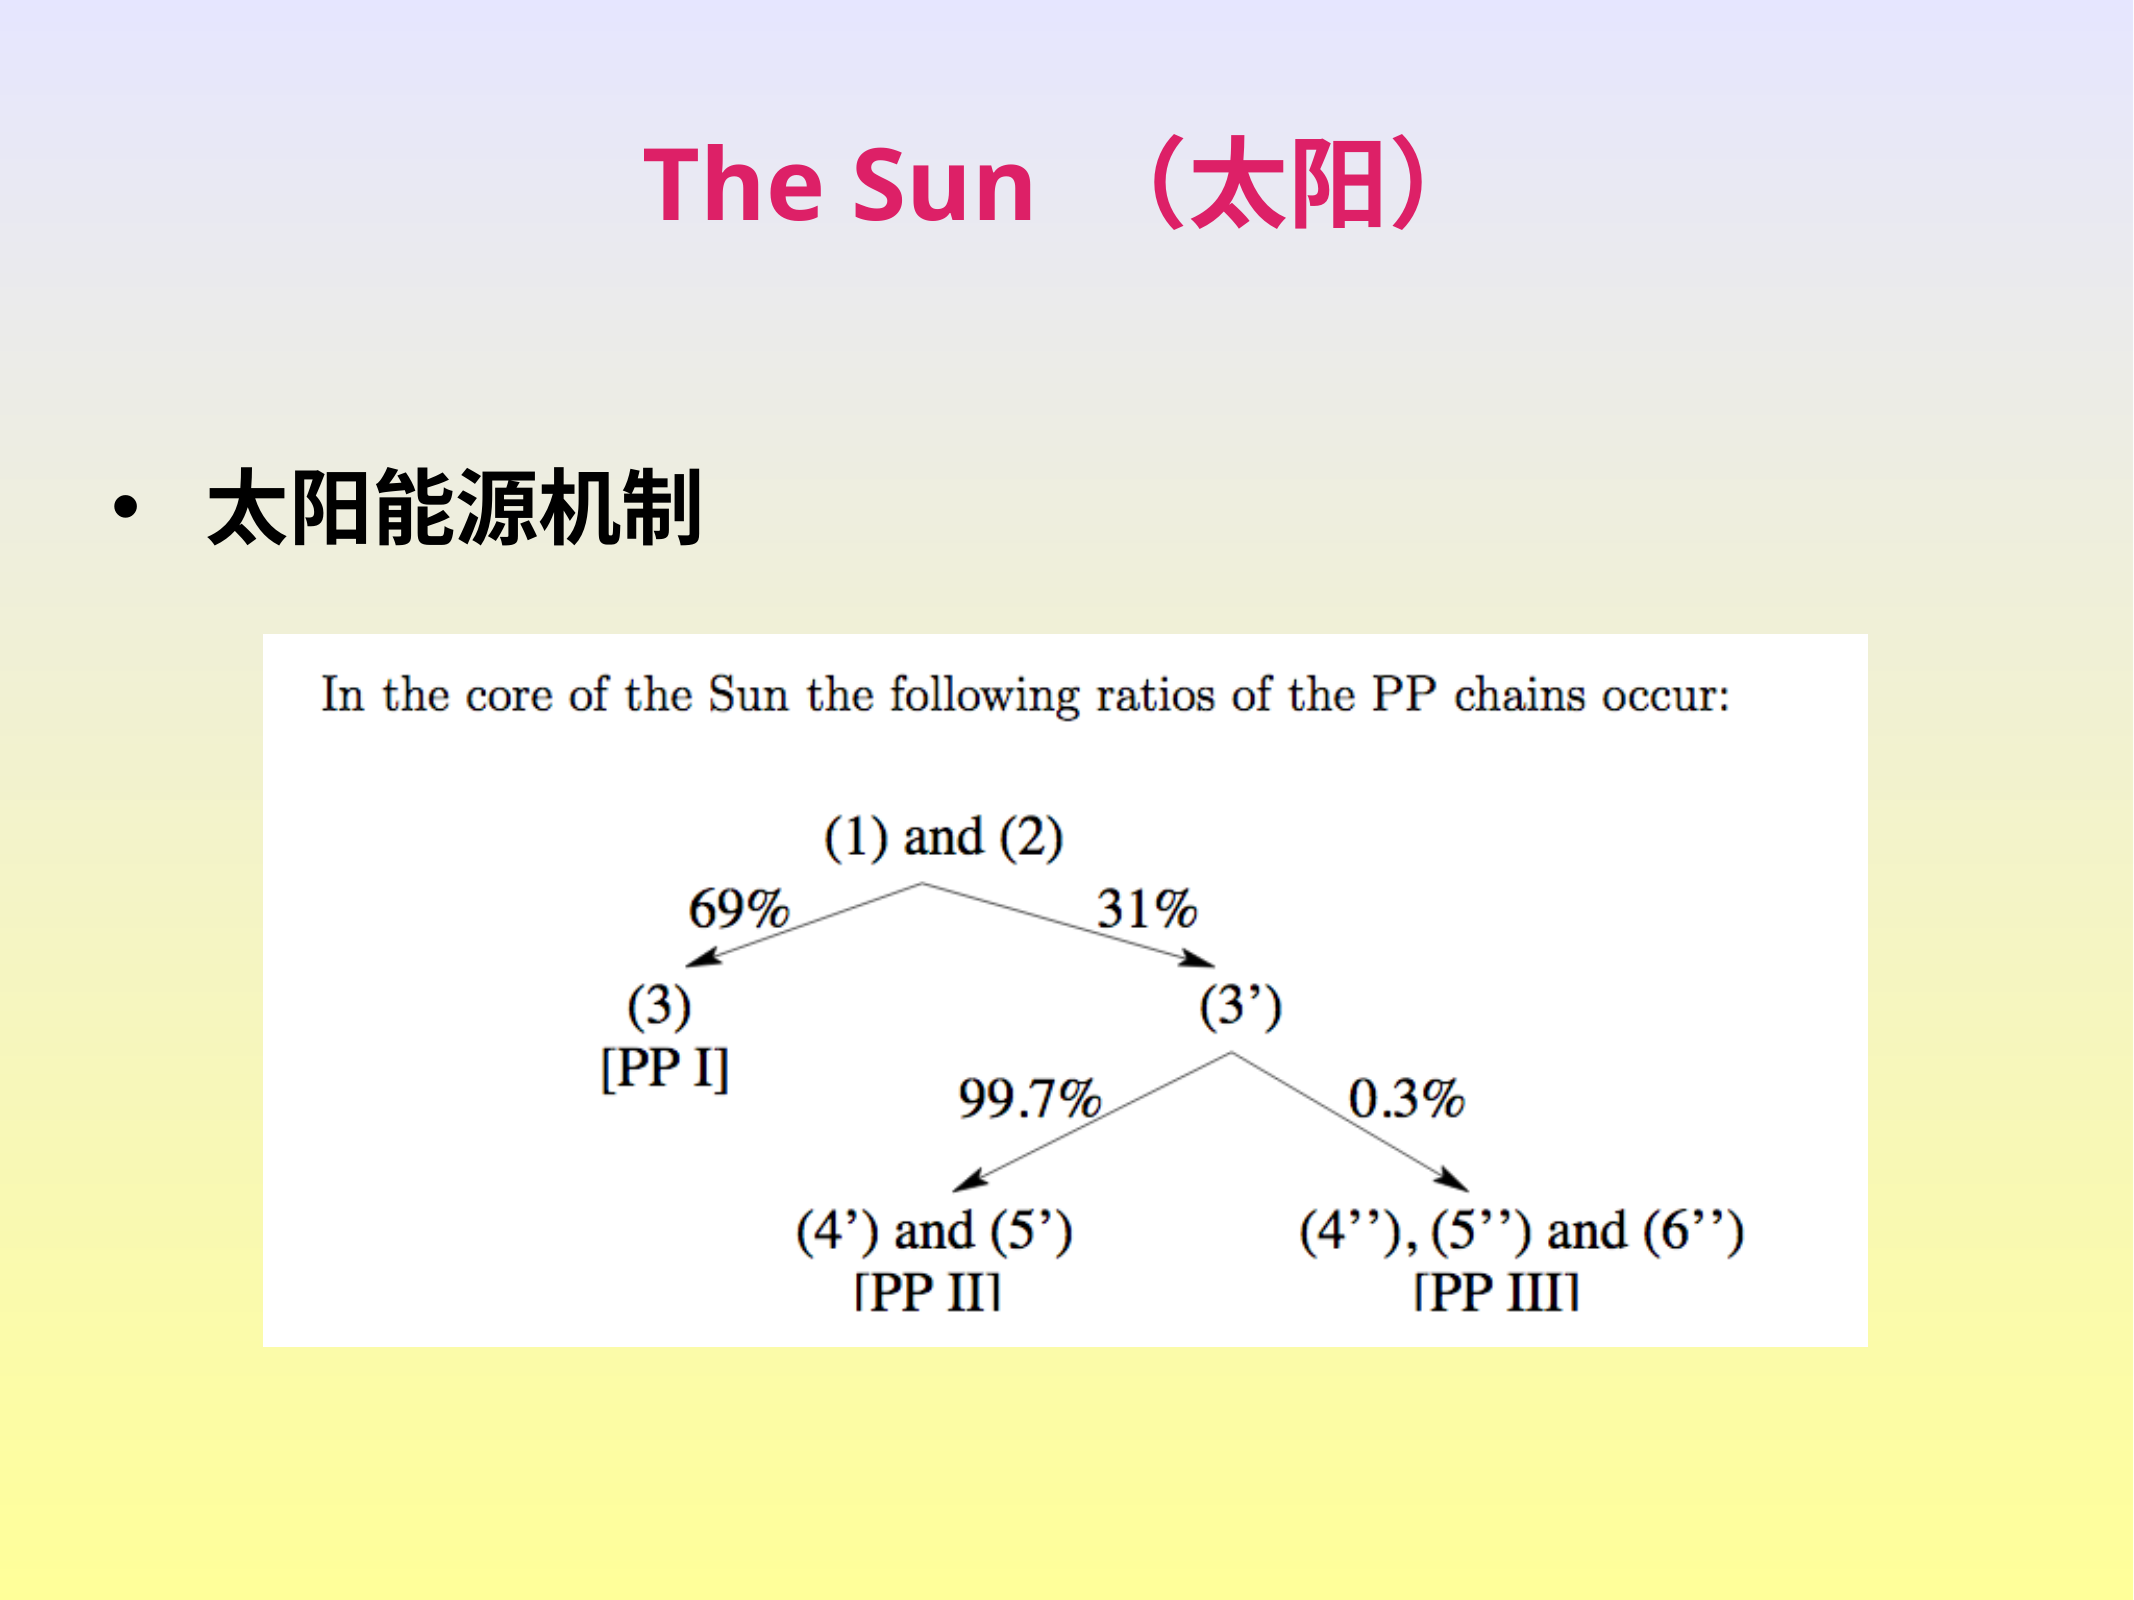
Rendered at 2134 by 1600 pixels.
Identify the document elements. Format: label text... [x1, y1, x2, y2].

text_box The Sun （太阳） [106, 105, 2025, 269]
picture [263, 634, 1868, 1348]
text_box 太阳能源机制 [22, 398, 2109, 564]
